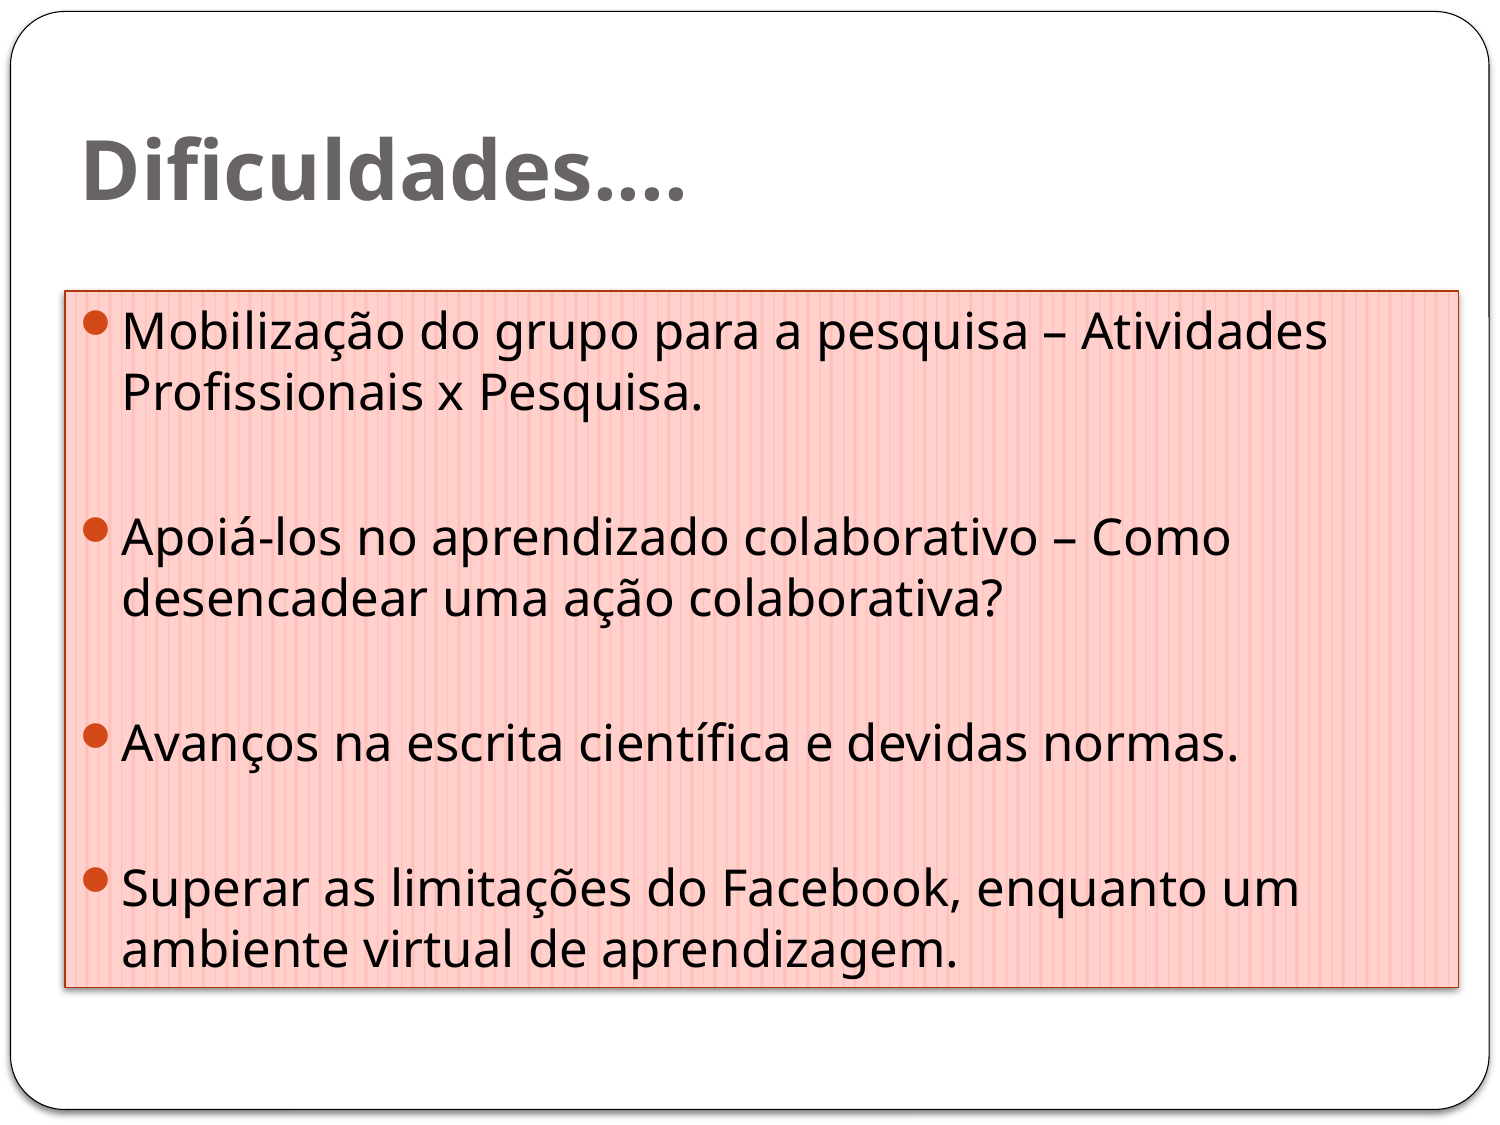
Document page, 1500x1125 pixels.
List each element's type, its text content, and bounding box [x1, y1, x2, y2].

list Mobilização do grupo para a pesquisa – Atividades Profissionais x Pesquisa. Apoiá-los no aprendizado colaborativo – Como desencadear uma ação colaborativa? Avanços na escrita científica e devidas normas. Superar as limitações do Facebook, enquanto um ambiente virtual de aprendizagem. [64, 290, 1459, 988]
title Dificuldades.... [64, 45, 1340, 233]
